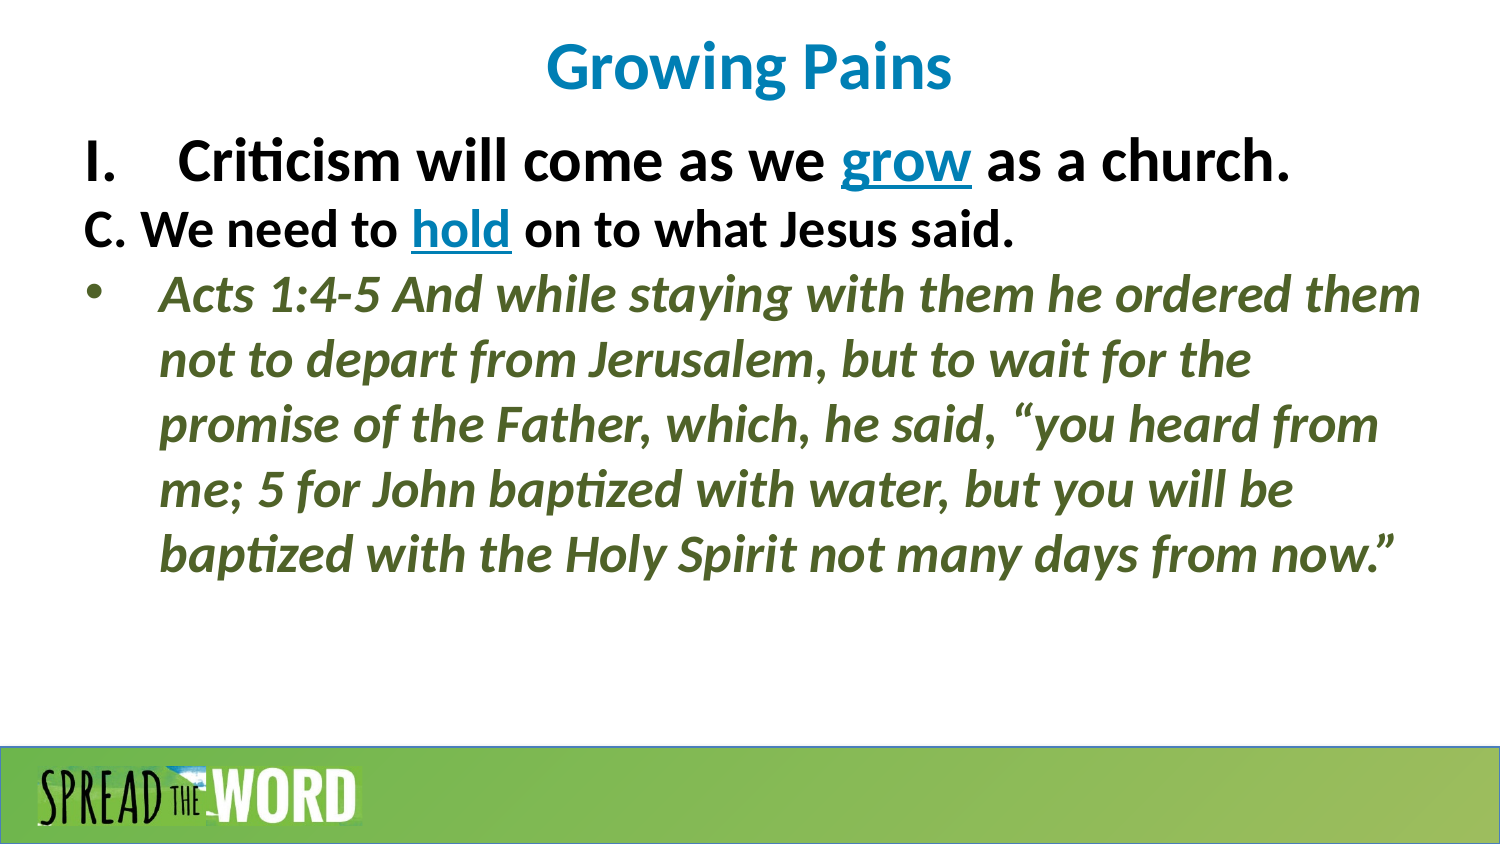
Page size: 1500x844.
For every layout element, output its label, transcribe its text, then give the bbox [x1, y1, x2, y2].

text_box Criticism will come as we grow as a church. C. We need to hold on to what Jesus said. Acts 1:4-5 And while staying with them he ordered them not to depart from Jerusalem, but to wait for the promise of the Father, which, he said, “you heard from me; 5 for John baptized with water, but you will be baptized with the Holy Spirit not many days from now.” [70, 111, 1450, 656]
picture [37, 765, 363, 826]
text_box Growing Pains [0, 13, 1500, 111]
text_box [0, 746, 1500, 844]
